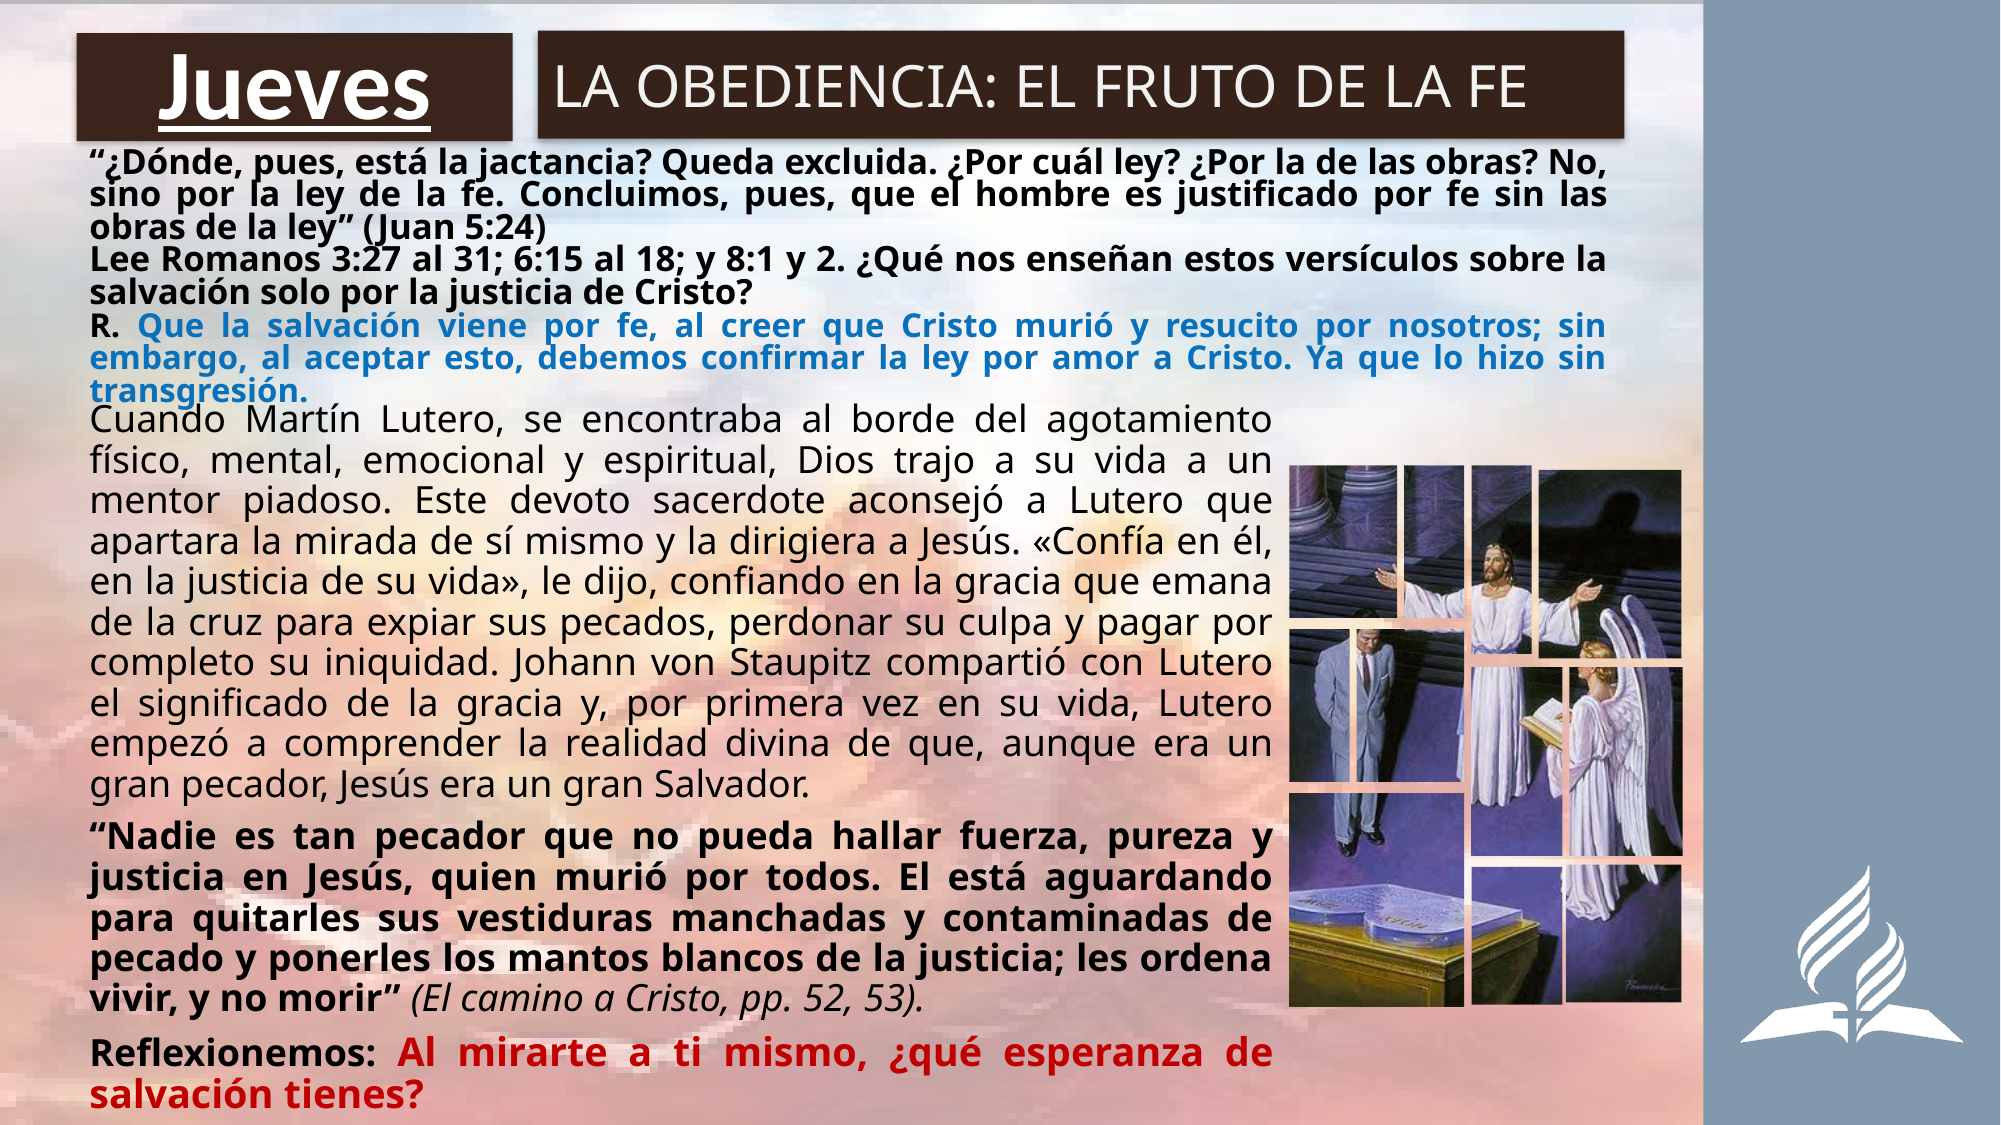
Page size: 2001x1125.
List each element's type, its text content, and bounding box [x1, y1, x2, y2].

text_box [1471, 464, 1533, 655]
text_box [1471, 866, 1564, 1006]
text_box [1288, 628, 1351, 783]
text_box [1470, 666, 1564, 857]
text_box [1356, 628, 1465, 783]
picture [1706, 834, 2000, 1095]
list “¿Dónde, pues, está la jactancia? Queda excluida. ¿Por cuál ley? ¿Por la de las obras? No, sino por la ley de la fe. Concluimos, pues, que el hombre es justificado por fe sin las obras de la ley” (Juan 5:24) Lee Romanos 3:27 al 31; 6:15 al 18; y 8:1 y 2. ¿Qué nos enseñan estos versículos sobre la salvación solo por la justicia de Cristo? R. Que la salvación viene por fe, al creer que Cristo murió y resucito por nosotros; sin embargo, al aceptar esto, debemos confirmar la ley por amor a Cristo. Ya que lo hizo sin transgresión. [74, 141, 1625, 419]
text_box [1288, 792, 1465, 1008]
list Cuando Martín Lutero, se encontraba al borde del agotamiento físico, mental, emocional y espiritual, Dios trajo a su vida a un mentor piadoso. Este devoto sacerdote aconsejó a Lutero que apartara la mirada de sí mismo y la dirigiera a Jesús. «Confía en él, en la justicia de su vida», le dijo, confiando en la gracia que emana de la cruz para expiar sus pecados, perdonar su culpa y pagar por completo su iniquidad. Johann von Staupitz compartió con Lutero el significado de la gracia y, por primera vez en su vida, Lutero empezó a comprender la realidad divina de que, aunque era un gran pecador, Jesús era un gran Salvador. “Nadie es tan pecador que no pueda hallar fuerza, pureza y justicia en Jesús, quien murió por todos. El está aguardando para quitarles sus vestiduras manchadas y contaminadas de pecado y ponerles los mantos blancos de la justicia; les ordena vivir, y no morir” (El camino a Cristo, pp. 52, 53). Reflexionemos: Al mirarte a ti mismo, ¿qué esperanza de salvación tienes? [74, 393, 1290, 1125]
title Jueves [76, 33, 513, 142]
text_box [1538, 469, 1682, 659]
text_box [1568, 666, 1684, 857]
text_box [1565, 864, 1682, 1003]
text_box [1403, 464, 1465, 619]
text_box [1288, 464, 1398, 619]
text_box LA OBEDIENCIA: EL FRUTO DE LA FE [537, 30, 1625, 139]
